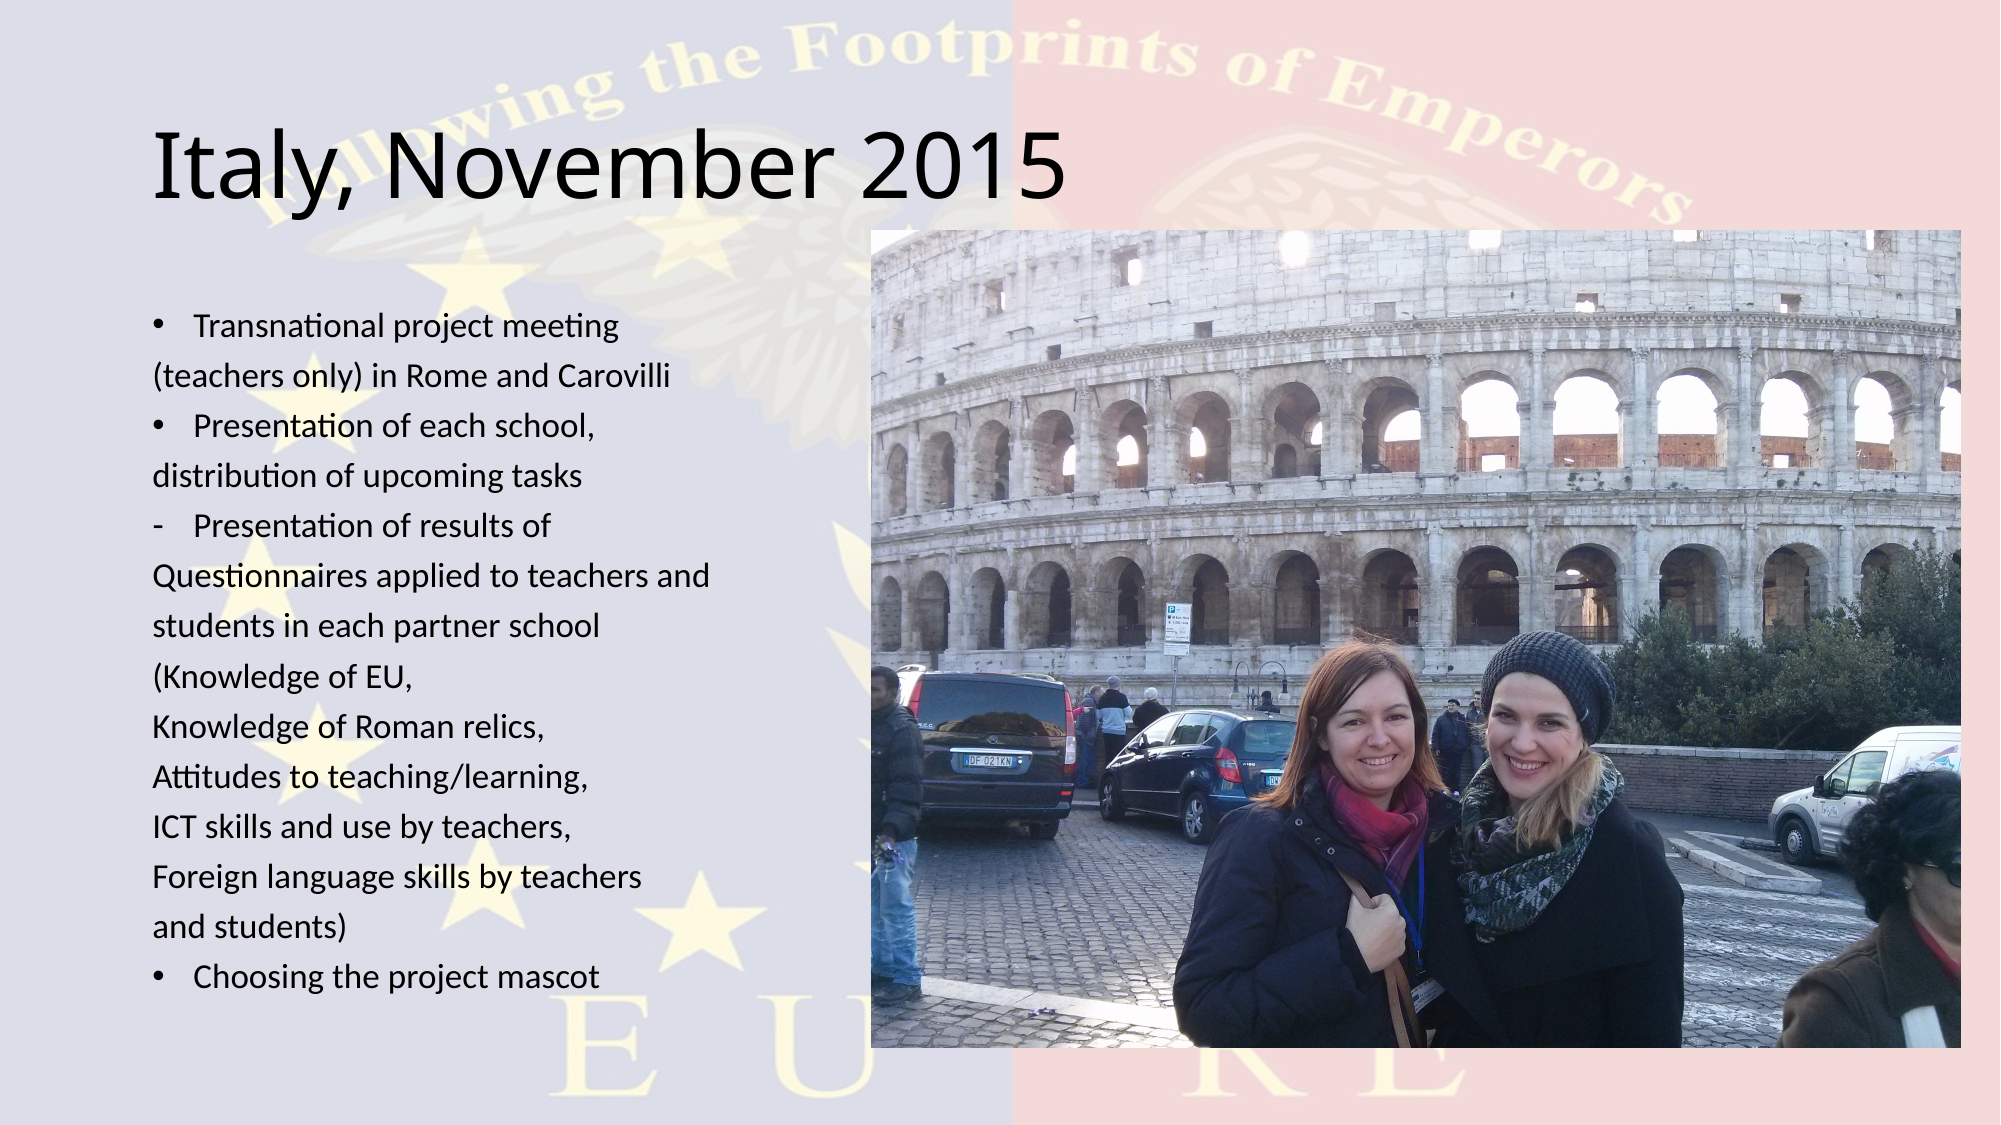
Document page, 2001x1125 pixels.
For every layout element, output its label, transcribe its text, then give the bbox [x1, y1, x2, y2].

picture [871, 230, 1961, 1048]
title Italy, November 2015 [137, 59, 1863, 278]
list Transnational project meeting (teachers only) in Rome and Carovilli Presentation of each school, distribution of upcoming tasks Presentation of results of Questionnaires applied to teachers and students in each partner school (Knowledge of EU, Knowledge of Roman relics, Attitudes to teaching/learning, ICT skills and use by teachers, Foreign language skills by teachers and students) Choosing the project mascot [137, 299, 871, 1014]
